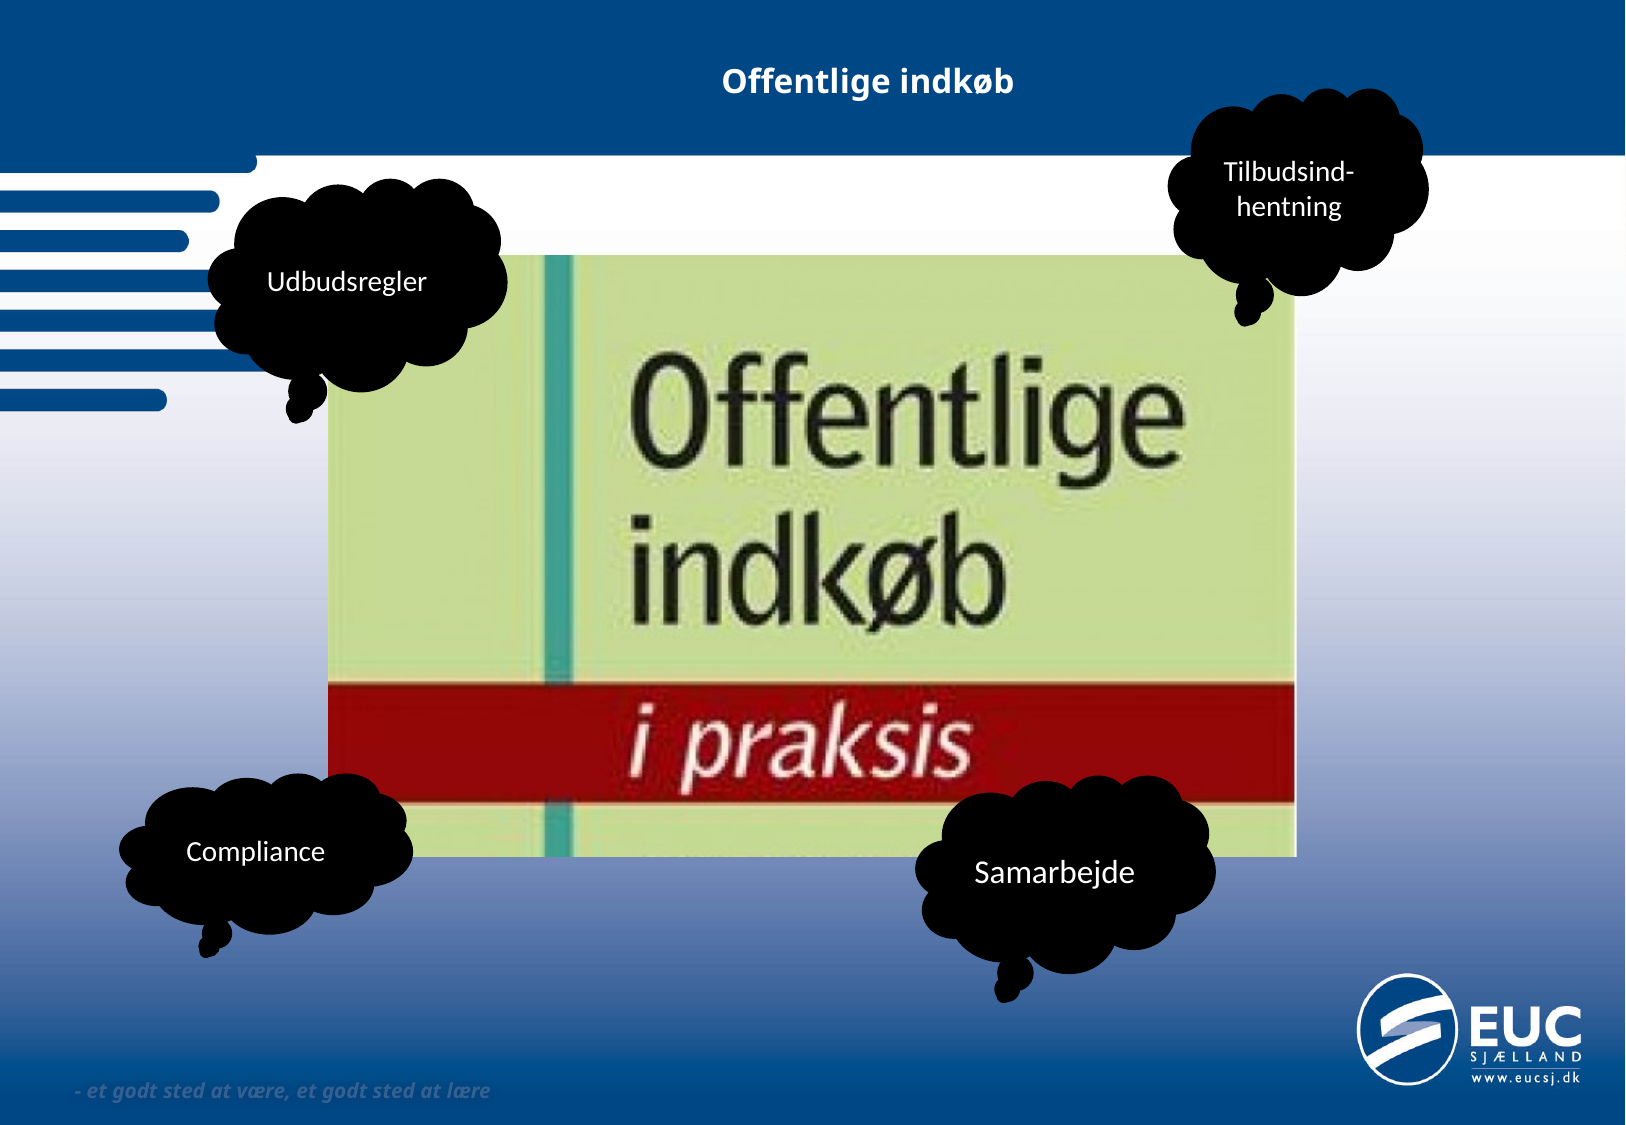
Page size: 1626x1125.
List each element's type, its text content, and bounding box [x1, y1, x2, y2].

text_box Compliance [119, 773, 410, 959]
text_box Samarbejde [915, 865, 1216, 1004]
title Offentlige indkøb [270, 44, 1466, 116]
text_box Udbudsregler [207, 178, 501, 424]
text_box Tilbudsind-hentning [1167, 88, 1429, 297]
picture [0, 0, 1626, 1125]
